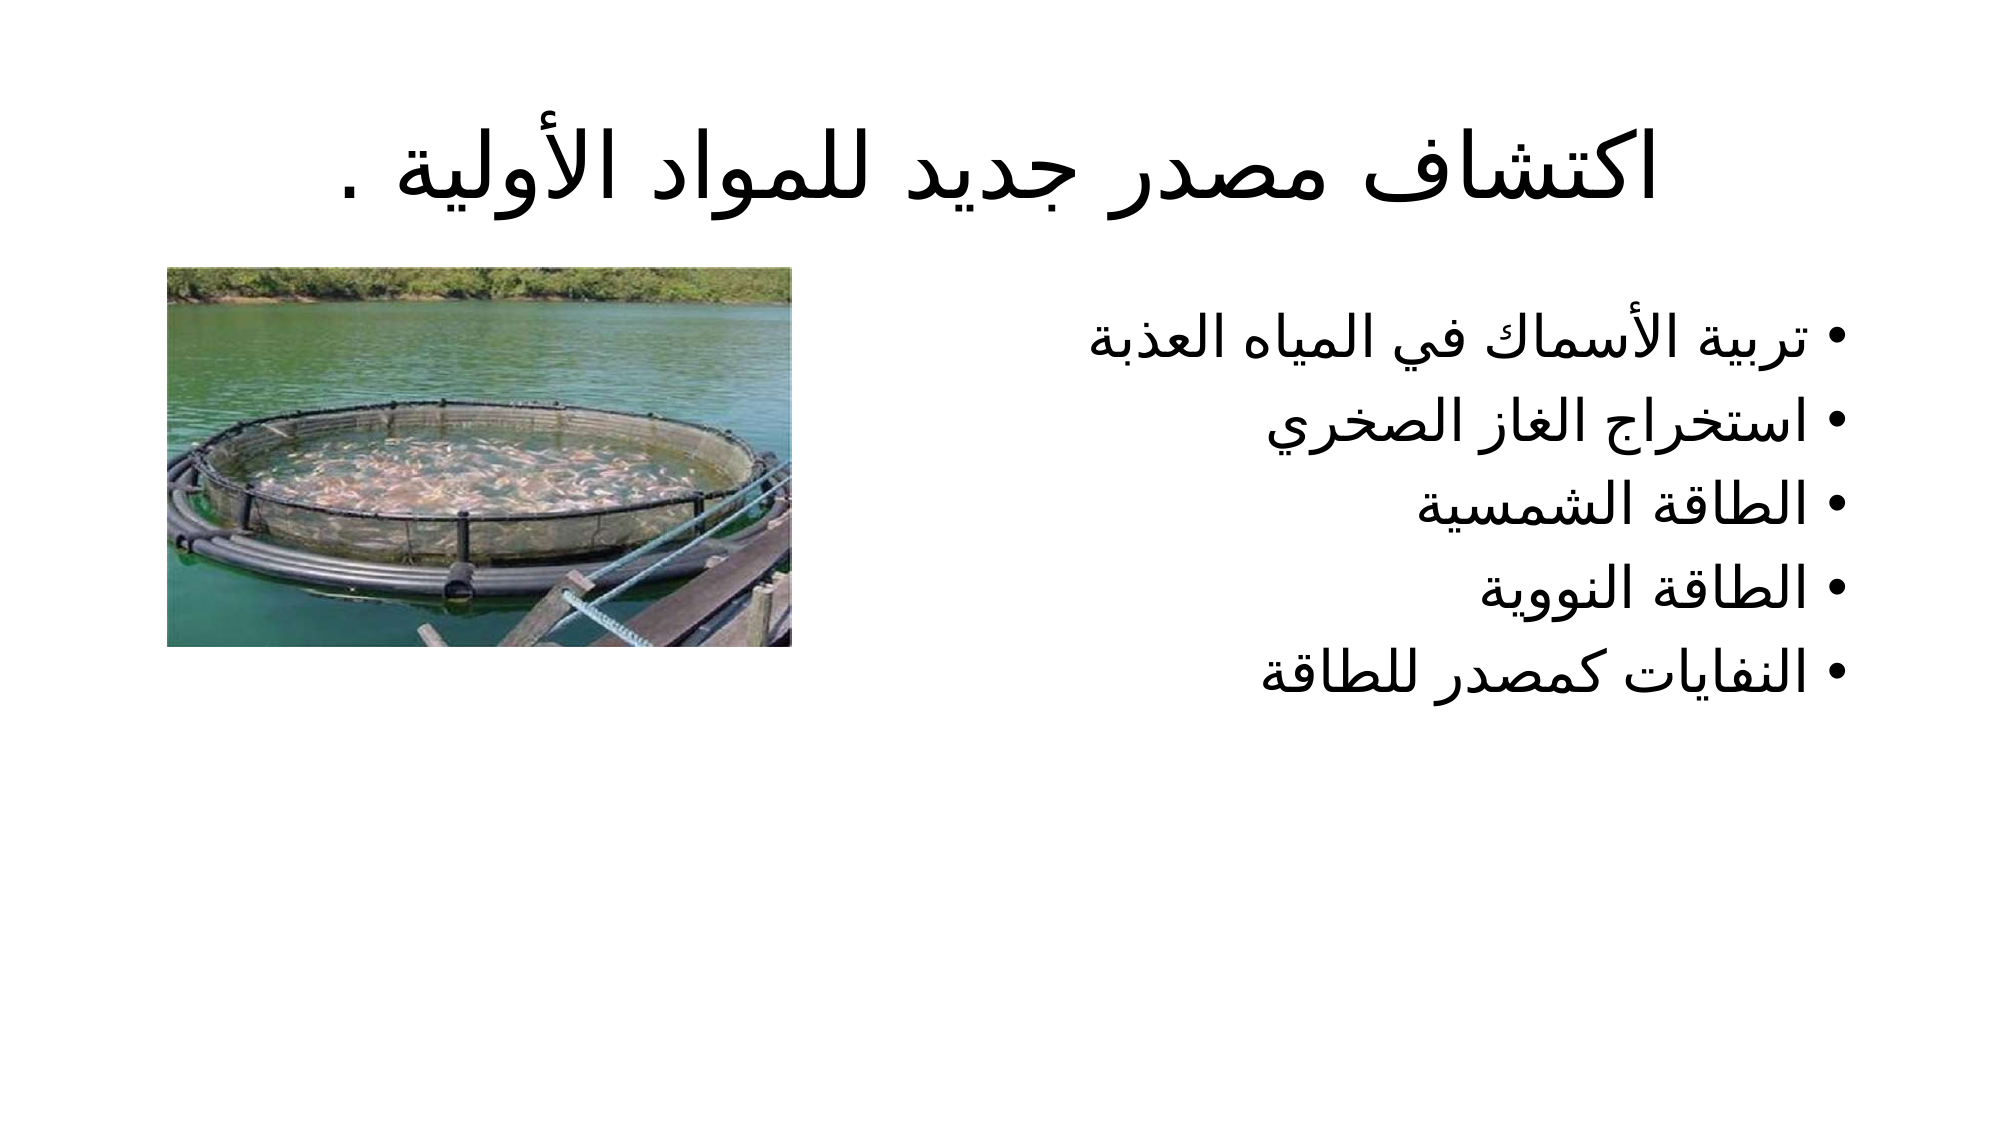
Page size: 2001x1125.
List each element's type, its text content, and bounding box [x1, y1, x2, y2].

list تربية الأسماك في المياه العذبة استخراج الغاز الصخري الطاقة الشمسية الطاقة النووية النفايات كمصدر للطاقة [137, 299, 1863, 1014]
title اكتشاف مصدر جديد للمواد الأولية . [137, 59, 1863, 278]
picture [167, 267, 792, 647]
